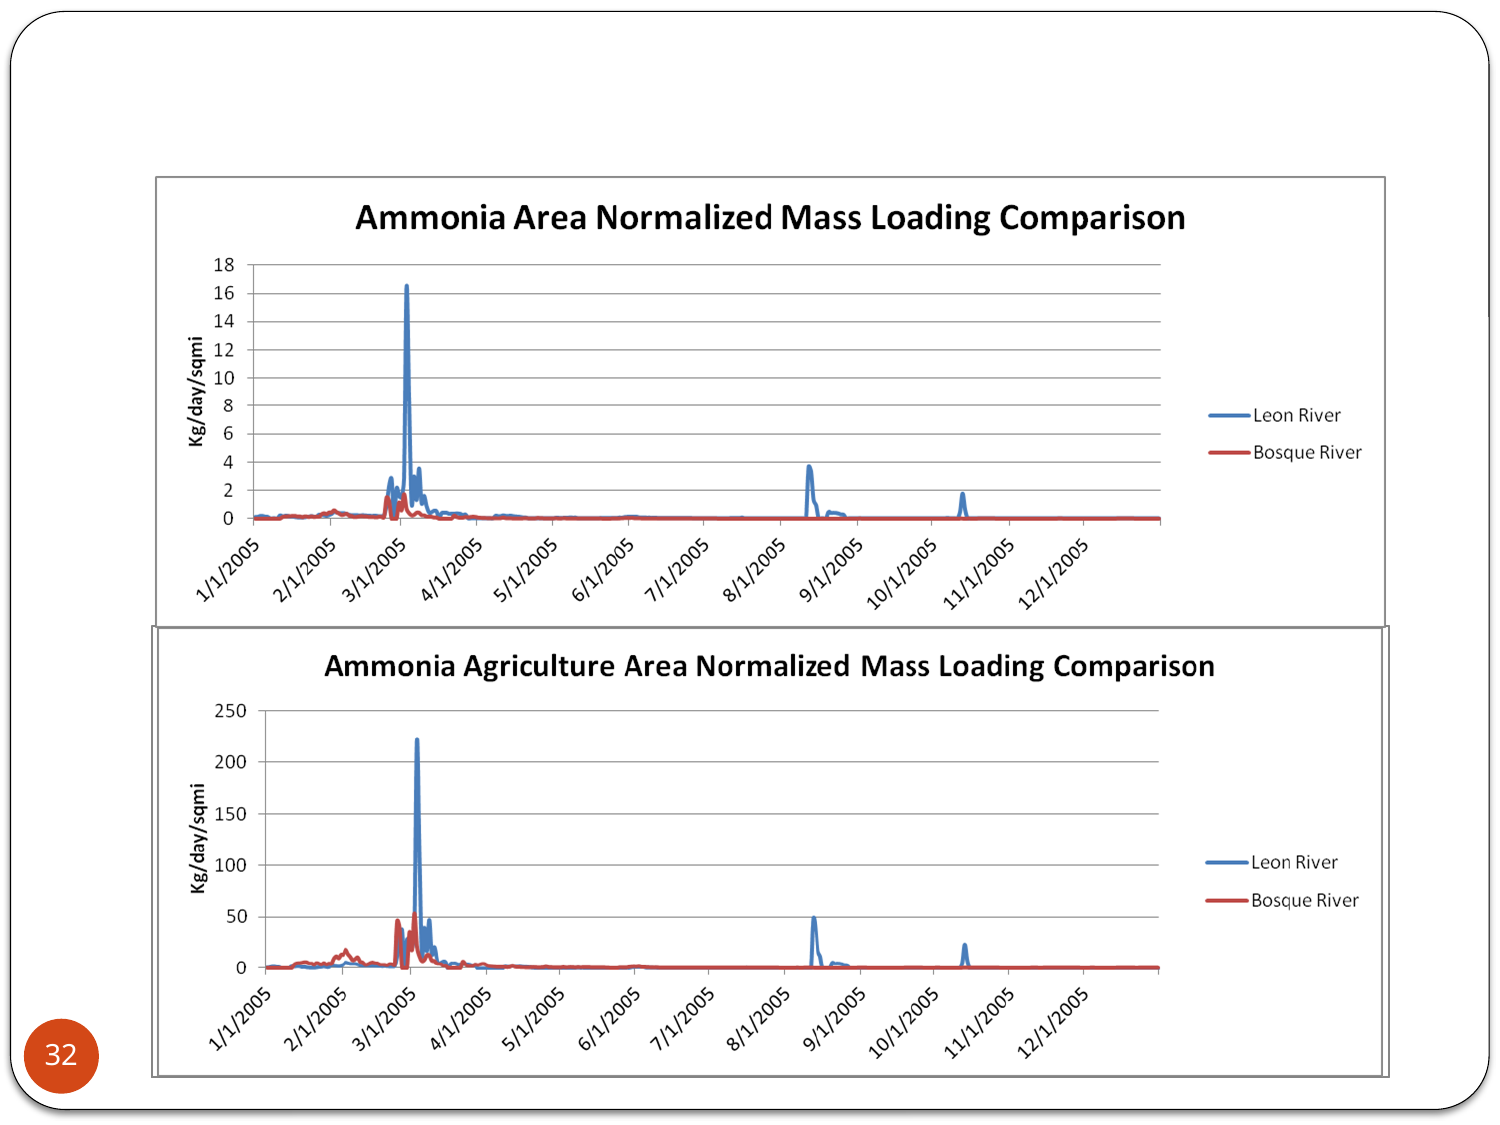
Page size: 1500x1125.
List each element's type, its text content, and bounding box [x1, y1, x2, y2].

picture [152, 174, 1388, 1079]
slide_number 32 [23, 1018, 99, 1094]
